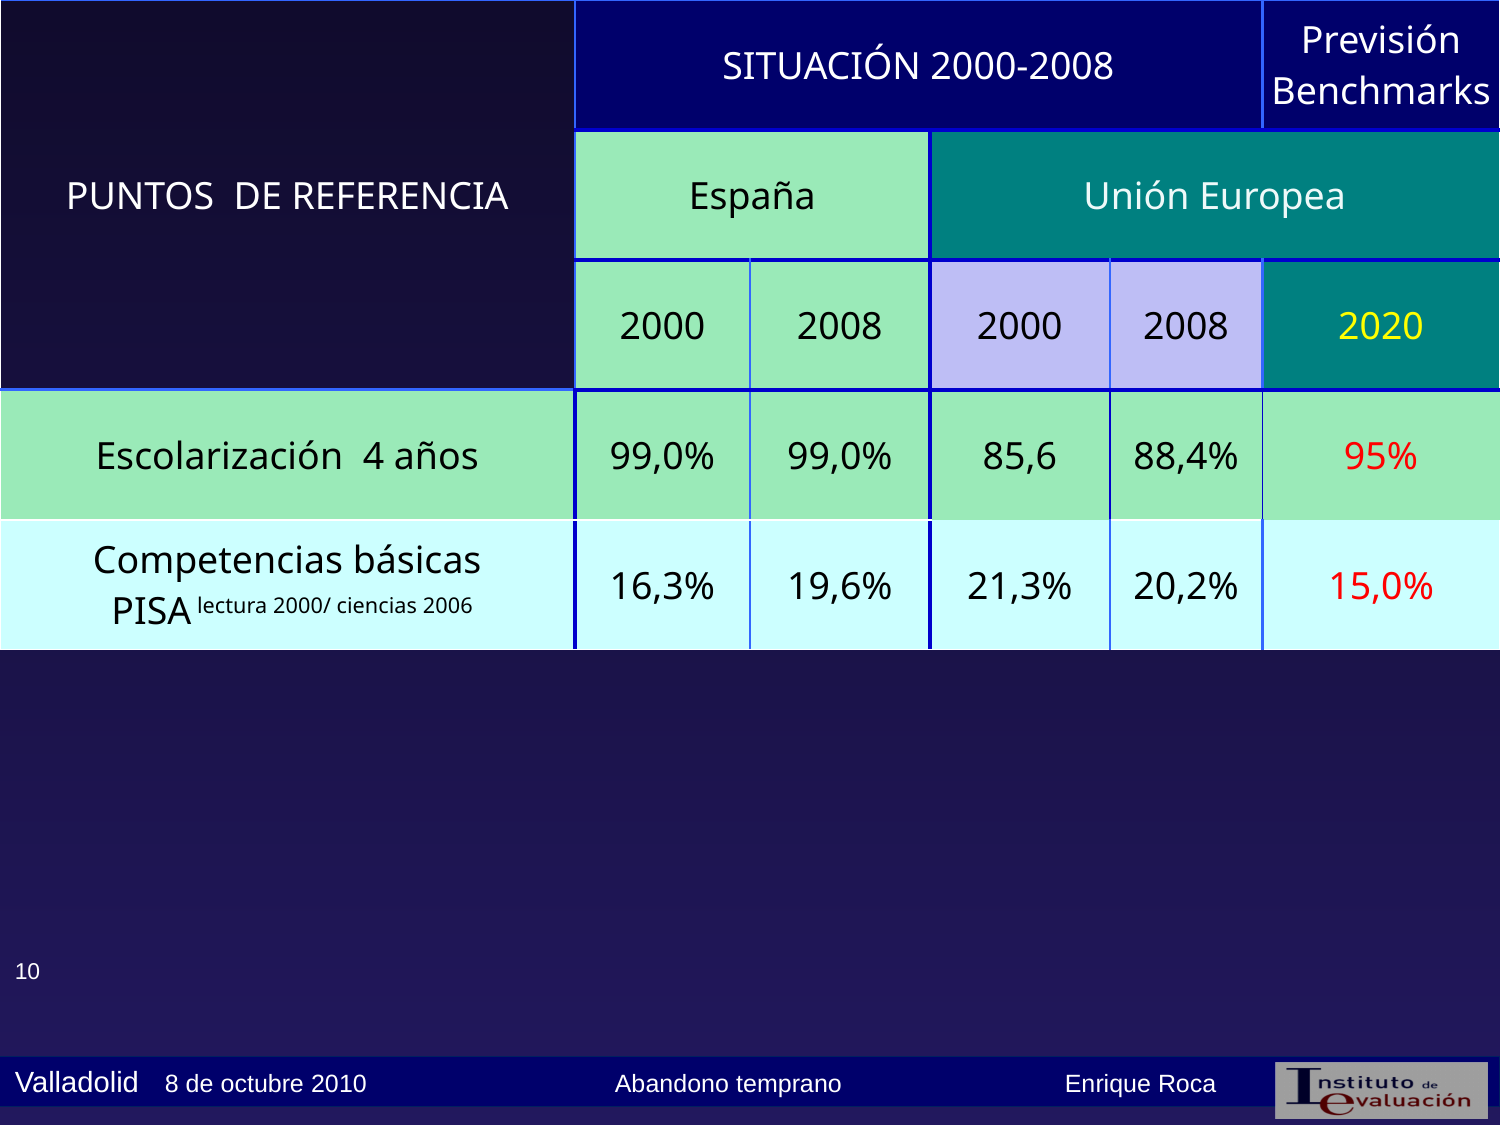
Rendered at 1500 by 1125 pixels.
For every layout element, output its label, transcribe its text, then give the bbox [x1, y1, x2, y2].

table_cell 2000 [932, 262, 1109, 388]
table_header PUNTOS DE REFERENCIA [1, 1, 574, 388]
table_cell 21,3% [932, 520, 1109, 649]
table_cell 16,3% [577, 521, 749, 649]
table_cell 99,0% [751, 392, 928, 519]
table_cell 15,0% [1264, 520, 1499, 649]
table_cell Unión Europea [932, 132, 1499, 258]
table_cell 2000 [576, 262, 749, 388]
table_cell 2008 [751, 262, 928, 388]
table_cell 2020 [1264, 262, 1499, 388]
table_cell 85,6 [932, 392, 1109, 520]
table_header Previsión Benchmarks [1264, 1, 1499, 128]
table_cell 95% [1263, 392, 1500, 520]
table_cell 19,6% [751, 521, 928, 649]
table_cell Competencias básicas PISA lectura 2000/ ciencias 2006 [1, 521, 573, 649]
table_cell 2008 [1111, 262, 1261, 388]
table_cell 88,4% [1111, 392, 1262, 519]
table_cell 20,2% [1111, 521, 1261, 649]
table_header SITUACIÓN 2000-2008 [576, 1, 1261, 128]
picture [1276, 1063, 1487, 1119]
table_cell Escolarización 4 años [1, 391, 573, 519]
table_cell España [576, 132, 928, 258]
table_cell 99,0% [577, 392, 749, 519]
